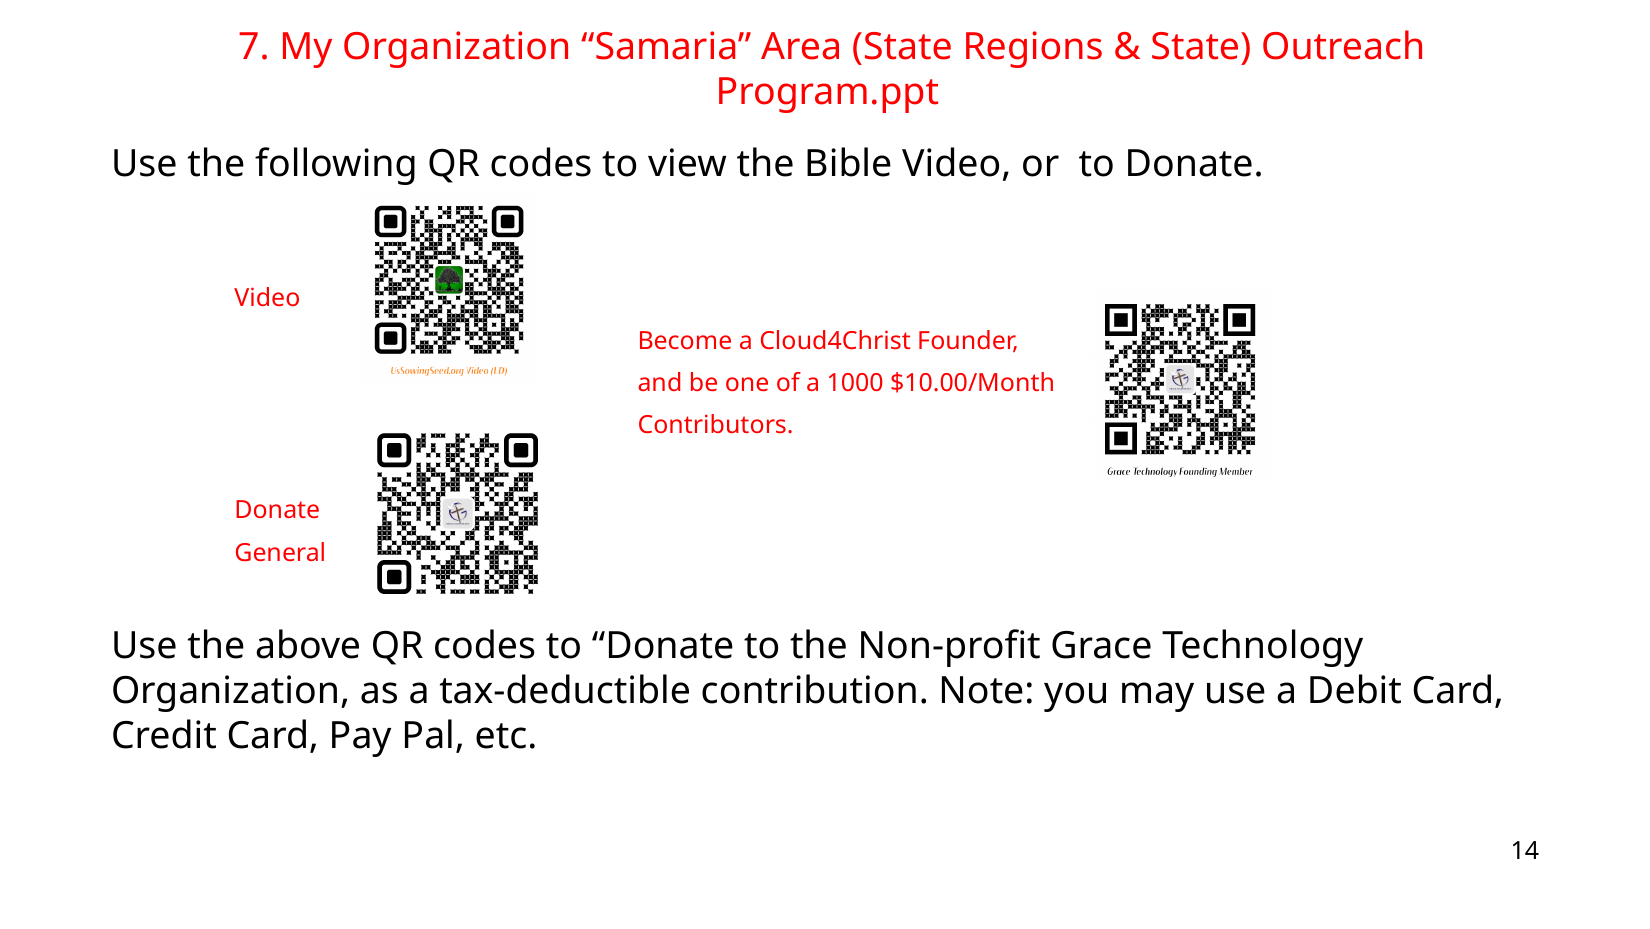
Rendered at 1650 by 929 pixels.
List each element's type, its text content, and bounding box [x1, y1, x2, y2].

text_box 14 [1487, 826, 1563, 872]
text_box 7. My Organization “Samaria” Area (State Regions & State) Outreach Program.ppt [112, 14, 1553, 119]
picture [1089, 288, 1271, 483]
picture [359, 190, 539, 382]
text_box Use the following QR codes to view the Bible Video, or to Donate. Video Video Become a Cloud4Christ Founder, and be one of a 1000 $10.00/Month Contributors. Donate General Use the above QR codes to “Donate to the Non-profit Grace Technology Organization, as a tax-deductible contribution. Note: you may use a Debit Card, Credit Card, Pay Pal, etc. [99, 133, 1551, 762]
picture [360, 416, 555, 611]
